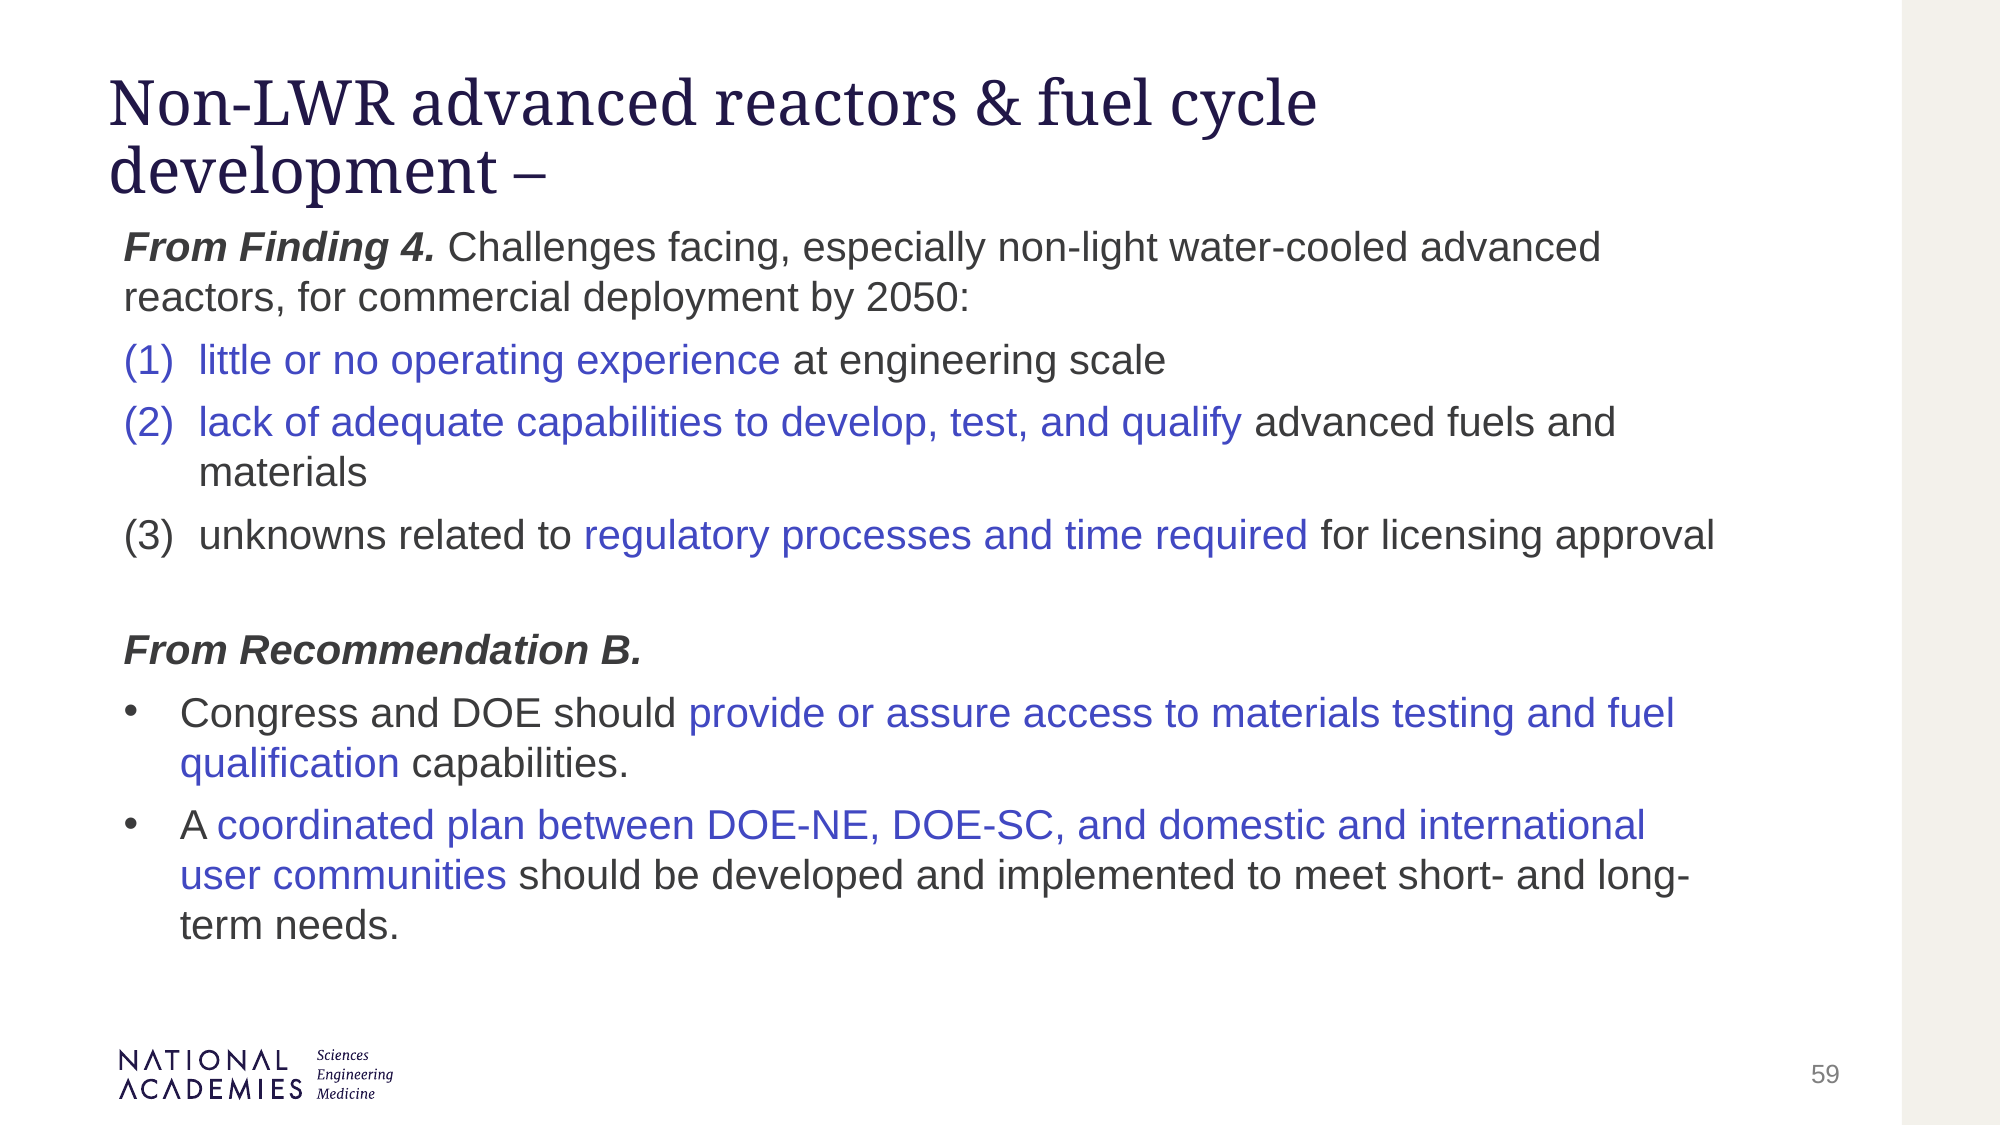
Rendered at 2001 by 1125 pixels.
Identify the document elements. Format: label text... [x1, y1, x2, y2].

text_box From Recommendation B. Congress and DOE should provide or assure access to materials testing and fuel qualification capabilities. A coordinated plan between DOE-NE, DOE-SC, and domestic and international user communities should be developed and implemented to meet short- and long-term needs. [108, 615, 1737, 956]
slide_number 59 [1774, 1056, 1840, 1089]
title Non-LWR advanced reactors & fuel cycle development – [108, 71, 1684, 212]
text_box From Finding 4. Challenges facing, especially non-light water-cooled advanced reactors, for commercial deployment by 2050: little or no operating experience at engineering scale lack of adequate capabilities to develop, test, and qualify advanced fuels and materials unknowns related to regulatory processes and time required for licensing approval [108, 212, 1749, 565]
